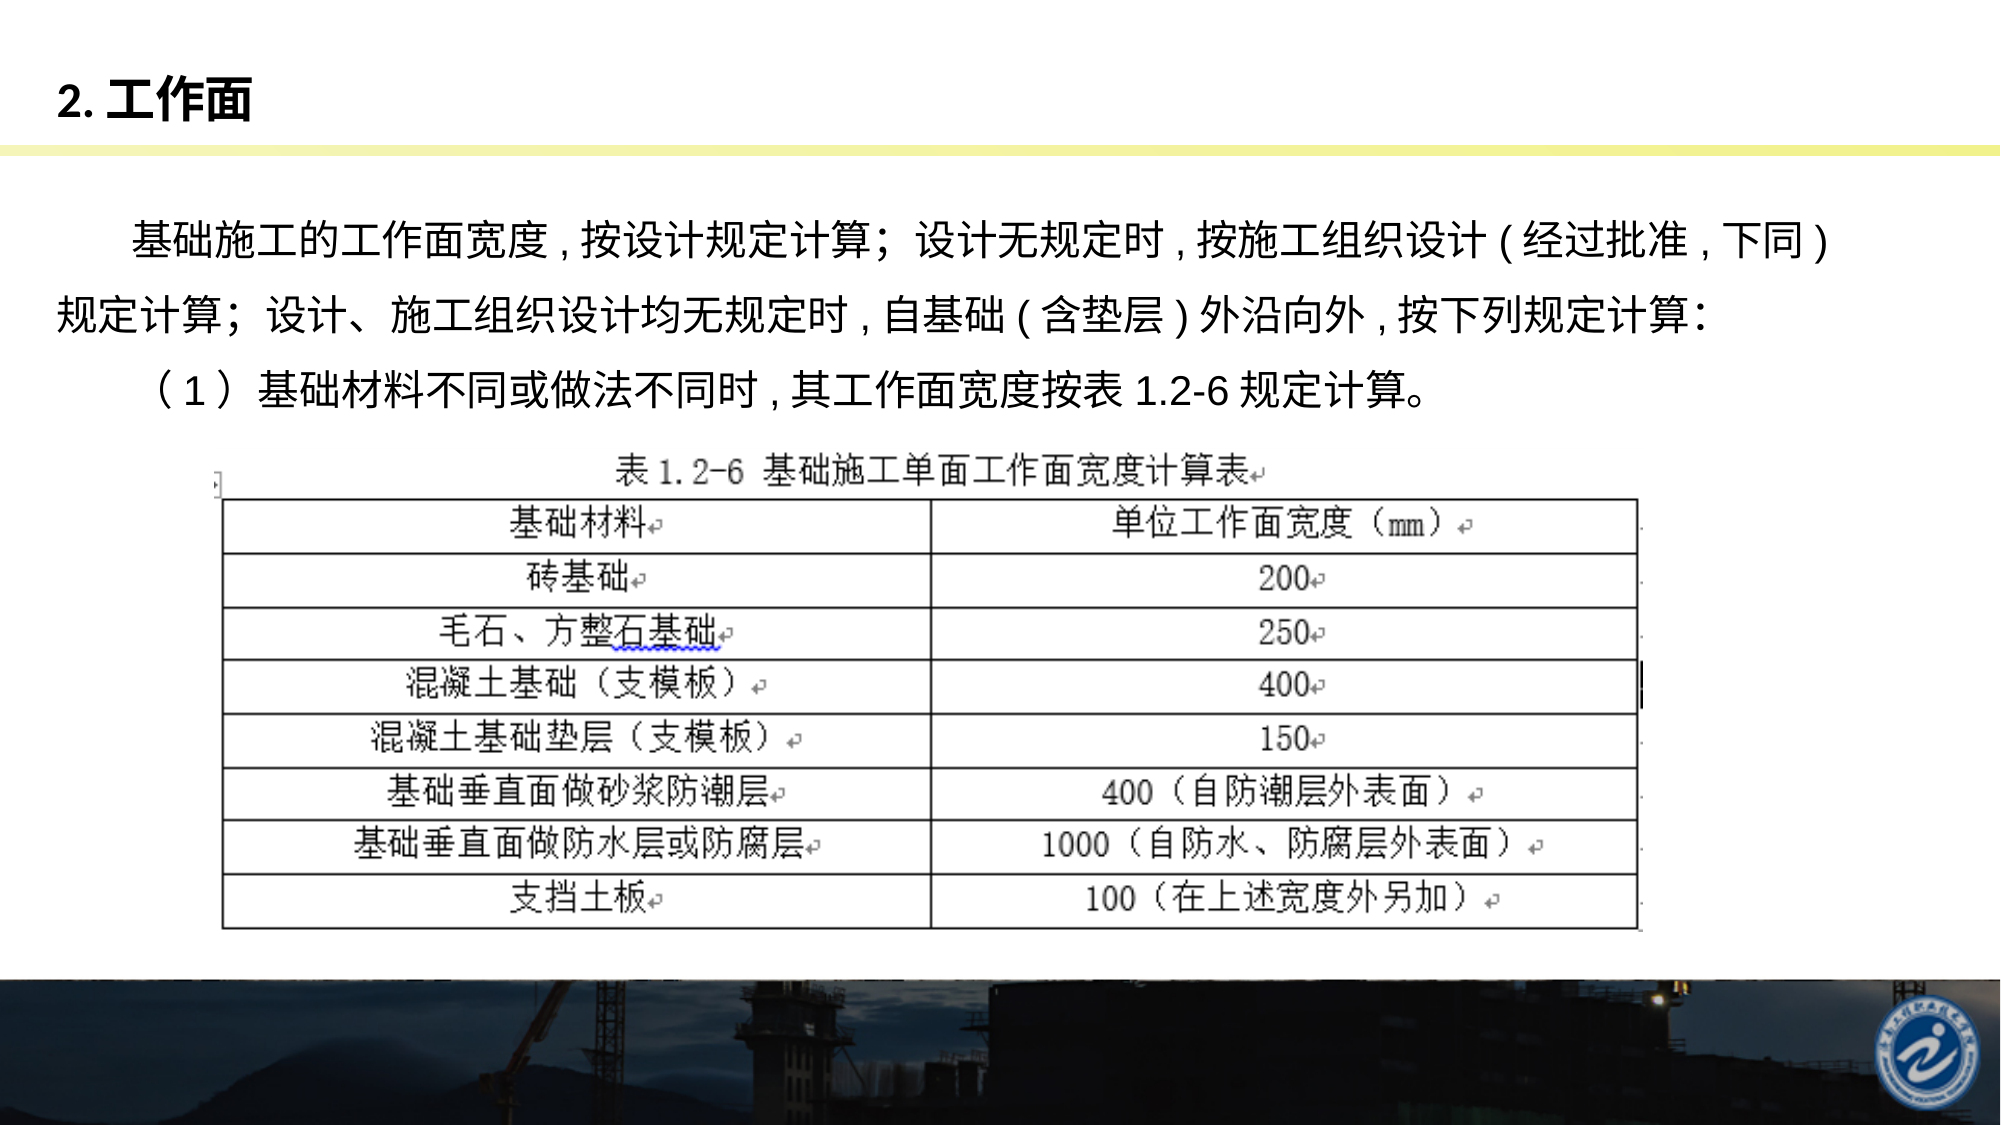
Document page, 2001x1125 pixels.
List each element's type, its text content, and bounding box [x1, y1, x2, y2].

text_box 基础施工的工作面宽度,按设计规定计算；设计无规定时,按施工组织设计(经过批准,下同)规定计算；设计、施工组织设计均无规定时,自基础(含垫层)外沿向外,按下列规定计算： （1）基础材料不同或做法不同时,其工作面宽度按表1.2-6规定计算。 [41, 181, 1852, 422]
title 2.工作面 [41, 49, 1643, 146]
picture [0, 0, 2001, 1125]
